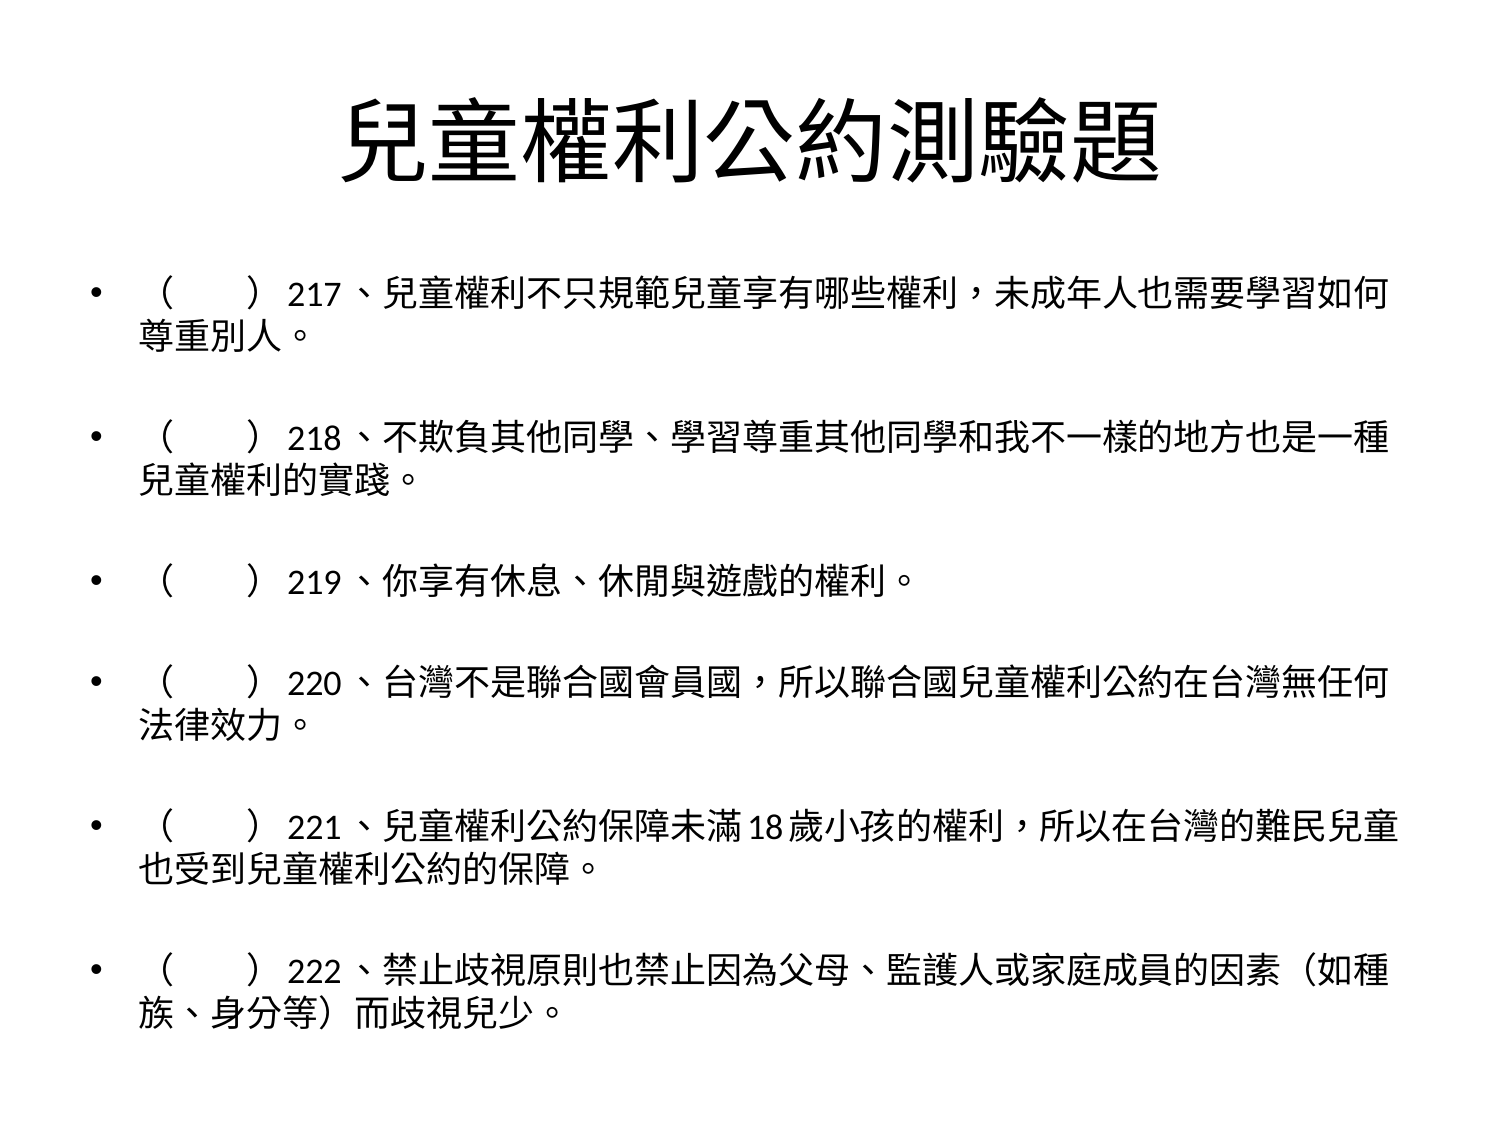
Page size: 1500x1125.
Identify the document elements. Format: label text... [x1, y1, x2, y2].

list （ ）217、兒童權利不只規範兒童享有哪些權利，未成年人也需要學習如何尊重別人。 （ ）218、不欺負其他同學、學習尊重其他同學和我不一樣的地方也是一種兒童權利的實踐。 （ ）219、你享有休息、休閒與遊戲的權利。 （ ）220、台灣不是聯合國會員國，所以聯合國兒童權利公約在台灣無任何法律效力。 （ ）221、兒童權利公約保障未滿18歲小孩的權利，所以在台灣的難民兒童也受到兒童權利公約的保障。 （ ）222、禁止歧視原則也禁止因為父母、監護人或家庭成員的因素（如種族、身分等）而歧視兒少。 [75, 262, 1425, 1047]
title 兒童權利公約測驗題 [75, 45, 1425, 233]
